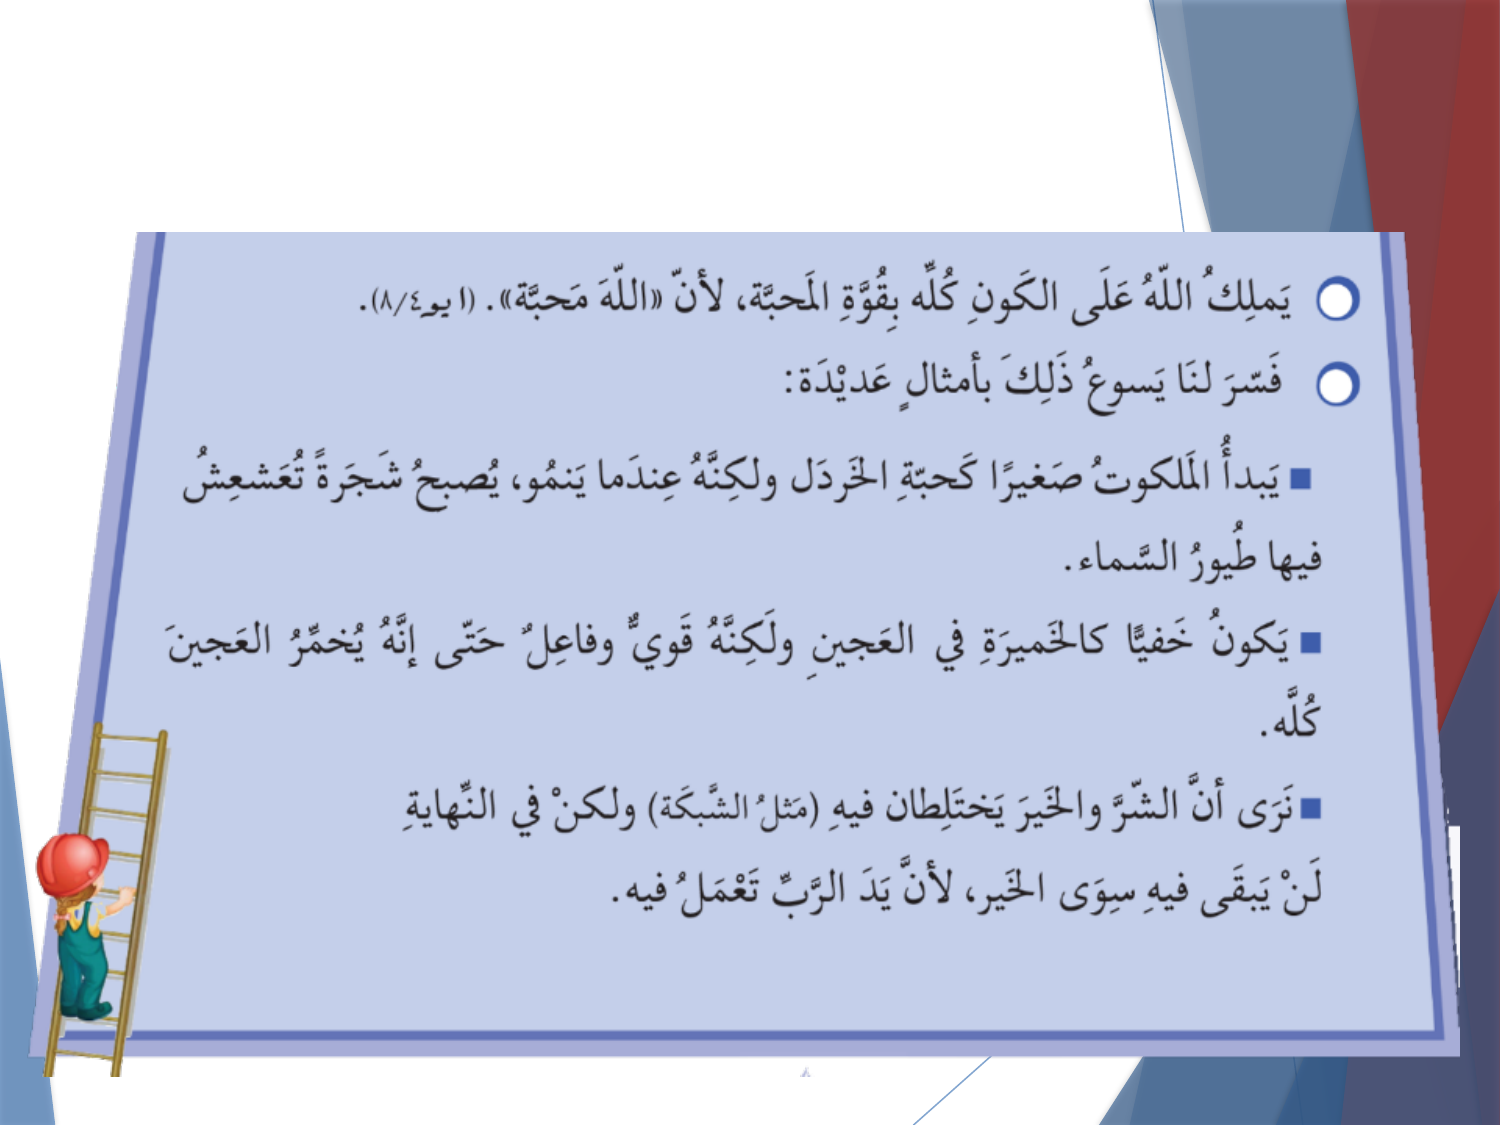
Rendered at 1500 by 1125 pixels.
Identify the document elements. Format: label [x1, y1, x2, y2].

list [19, 231, 1460, 1077]
